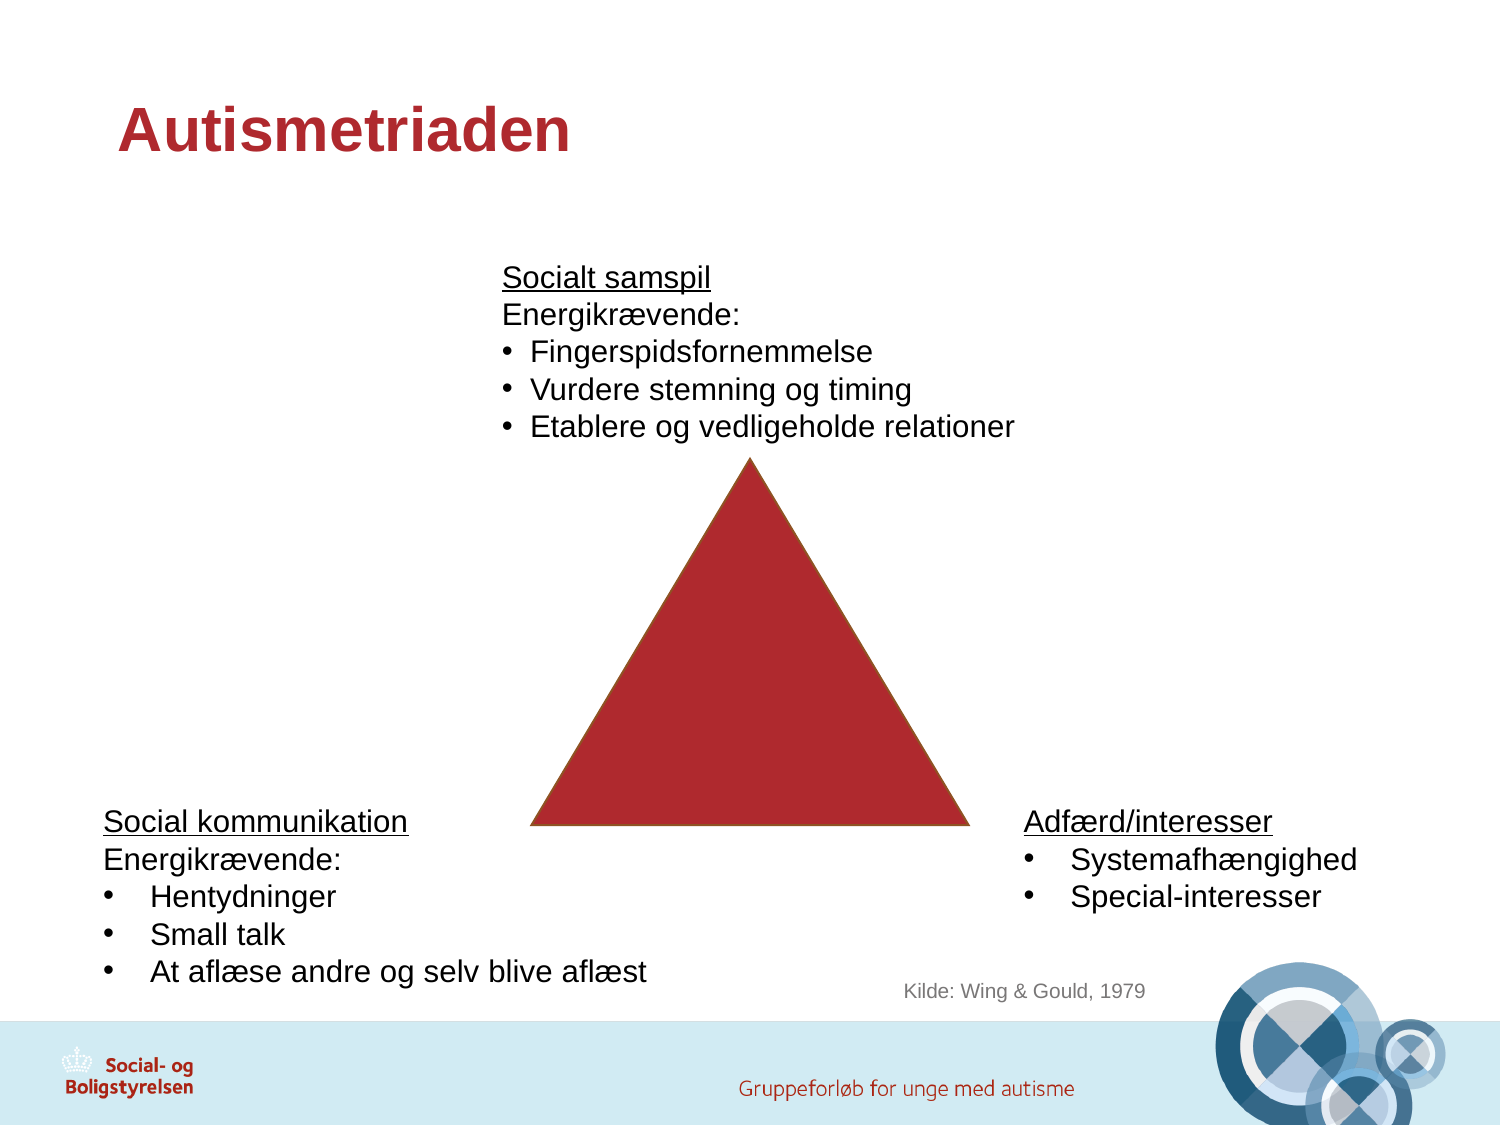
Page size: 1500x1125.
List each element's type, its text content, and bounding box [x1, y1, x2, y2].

text_box Kilde: Wing & Gould, 1979 [903, 978, 1170, 1004]
text_box [544, 456, 971, 827]
text_box Social kommunikation Energikrævende: Hentydninger Small talk At aflæse andre og selv blive aflæst [103, 801, 809, 989]
text_box Adfærd/interesser Systemafhængighed Special-interesser [1023, 801, 1433, 914]
text_box Socialt samspil Energikrævende: Fingerspidsfornemmelse Vurdere stemning og timing Etablere og vedligeholde relationer [501, 256, 1081, 445]
picture [0, 962, 1500, 1125]
text_box Autismetriaden [103, 90, 1400, 215]
